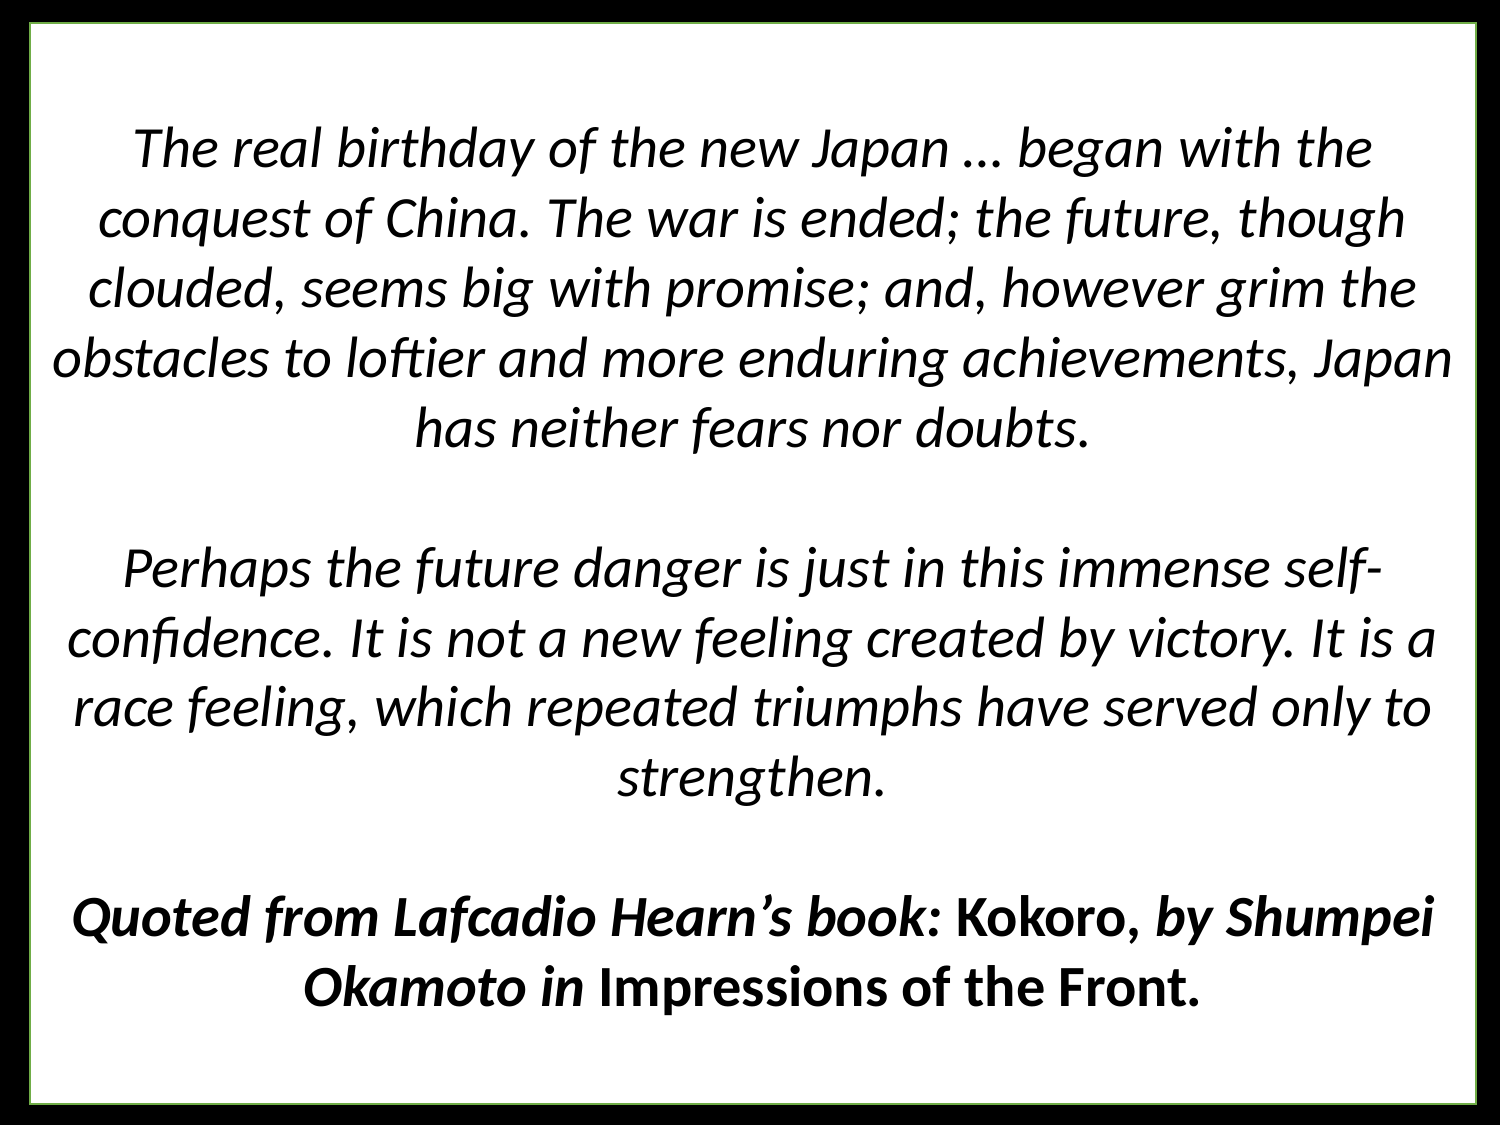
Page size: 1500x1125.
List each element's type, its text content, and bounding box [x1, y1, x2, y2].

text_box The real birthday of the new Japan … began with the conquest of China. The war is ended; the future, though clouded, seems big with promise; and, however grim the obstacles to loftier and more enduring achievements, Japan has neither fears nor doubts. Perhaps the future danger is just in this immense self-confidence. It is not a new feeling created by victory. It is a race feeling, which repeated triumphs have served only to strengthen. Quoted from Lafcadio Hearn’s book: Kokoro, by Shumpei Okamoto in Impressions of the Front. [29, 22, 1477, 1105]
